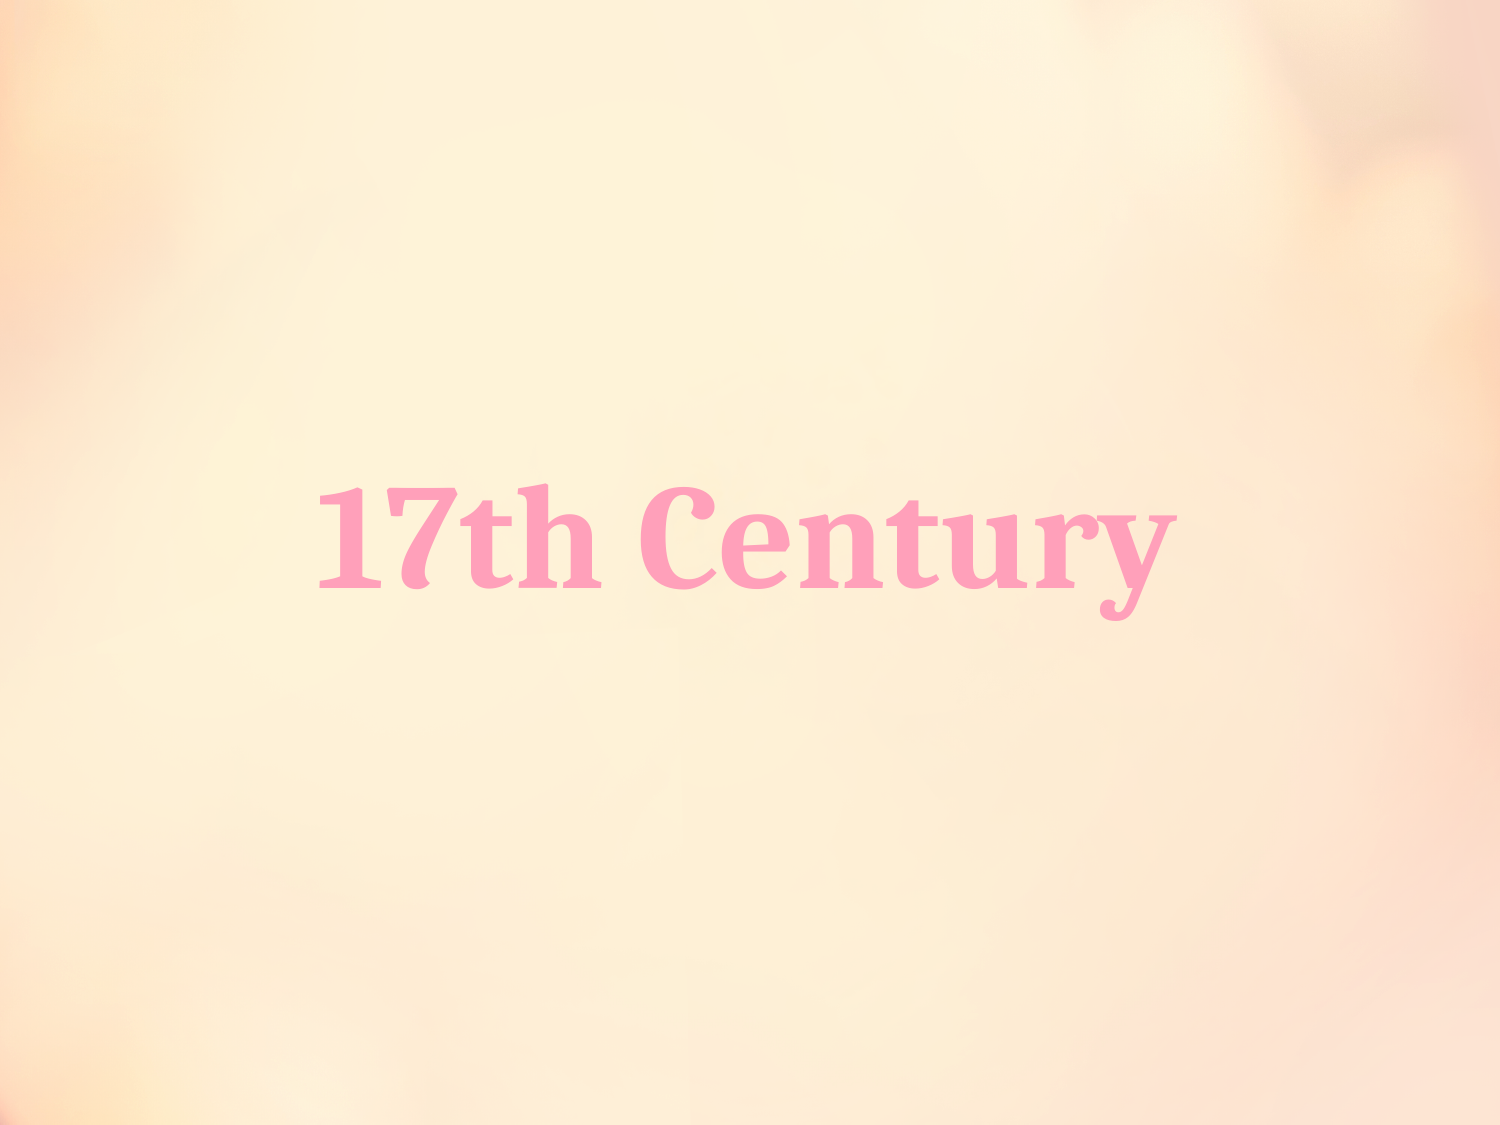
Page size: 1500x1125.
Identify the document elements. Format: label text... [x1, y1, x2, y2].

title 17th Century [128, 433, 1367, 629]
picture [0, 0, 1500, 1125]
